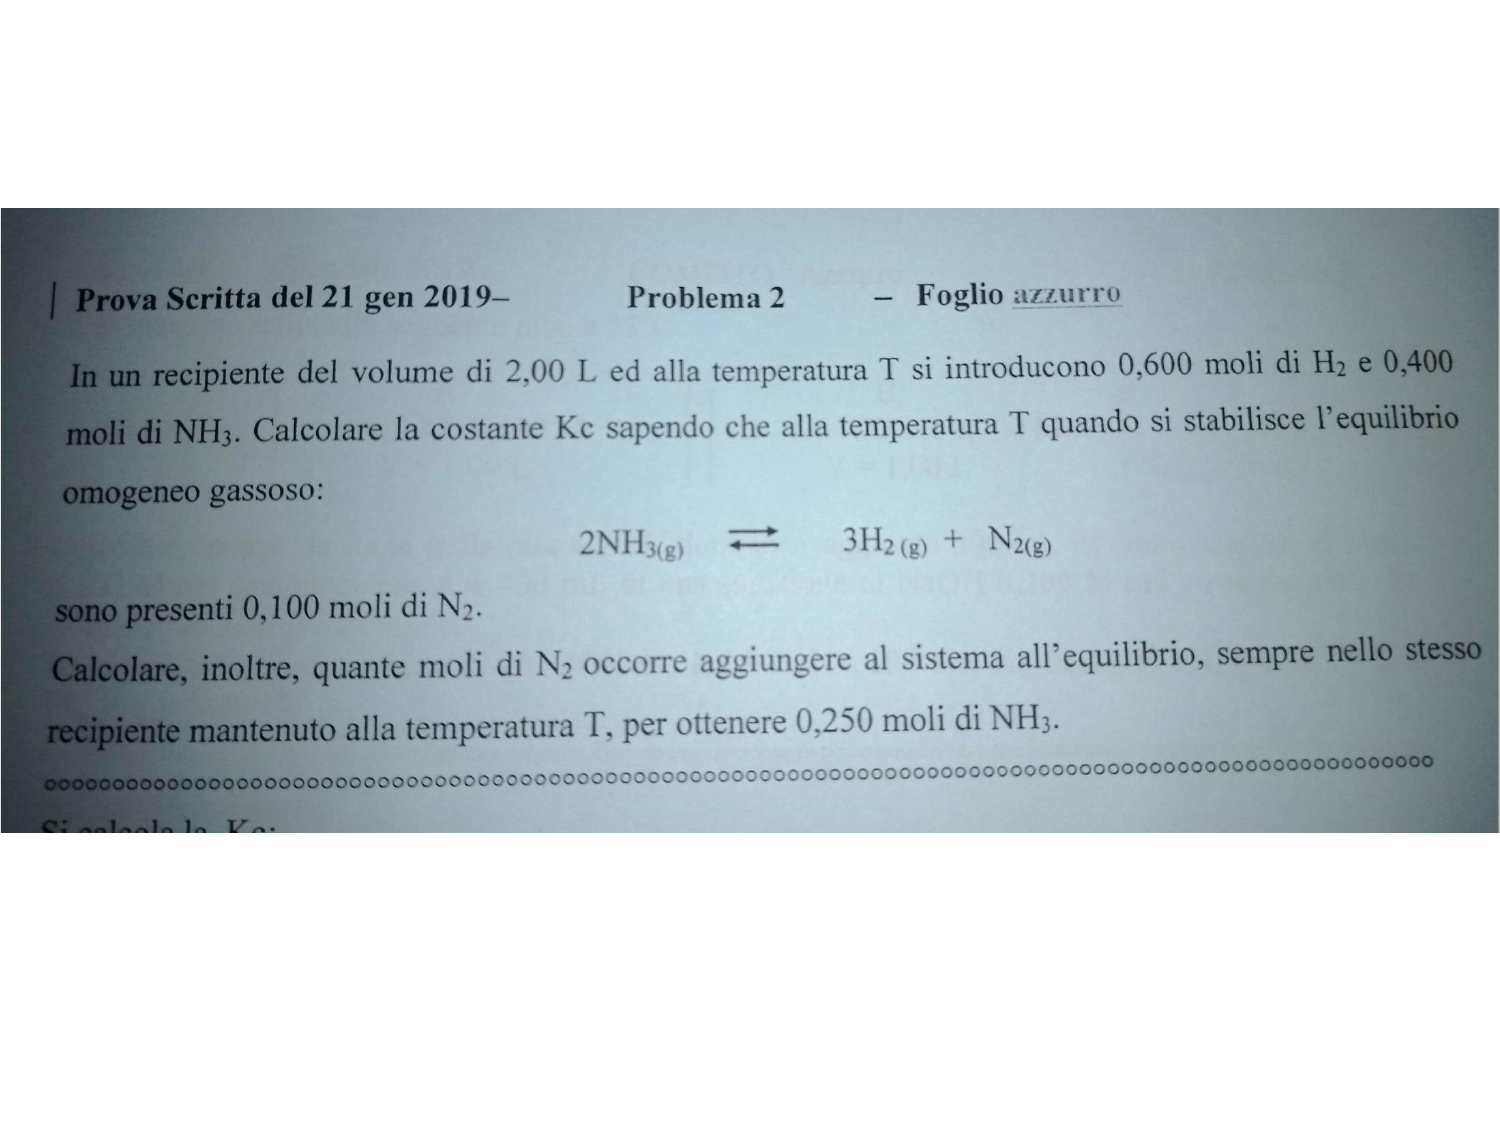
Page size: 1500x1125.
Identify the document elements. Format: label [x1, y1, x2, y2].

picture [0, 207, 1500, 833]
